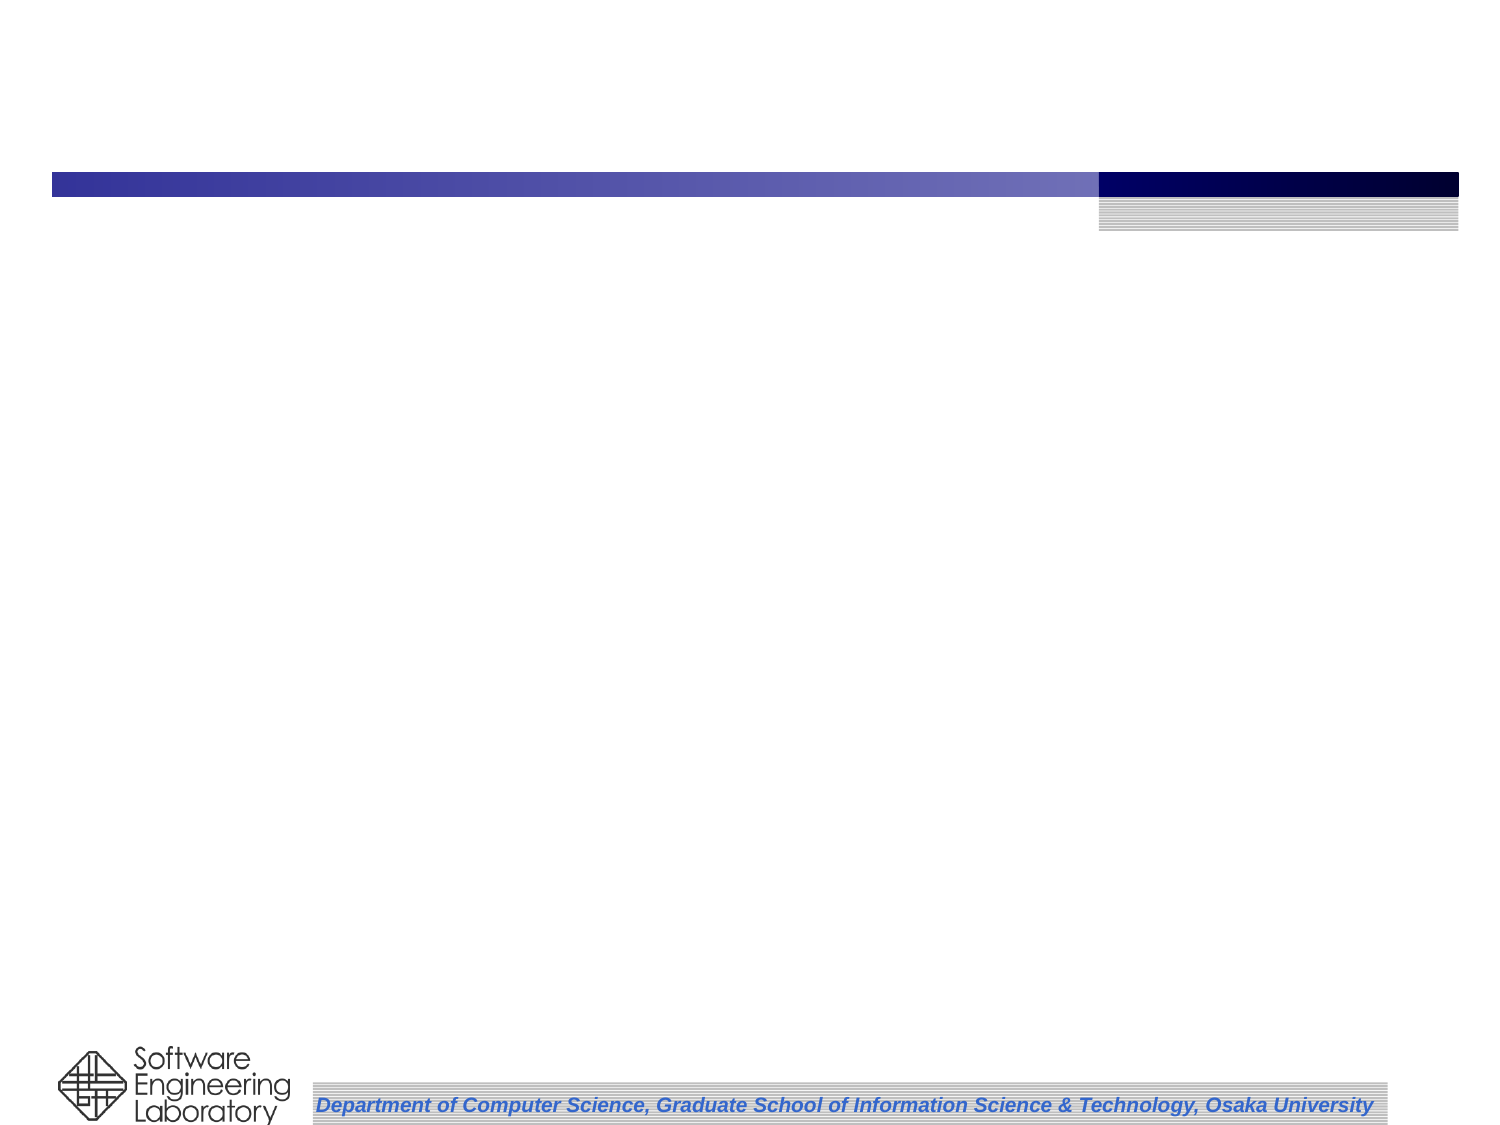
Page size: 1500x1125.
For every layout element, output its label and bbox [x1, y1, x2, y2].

picture [58, 1046, 290, 1125]
